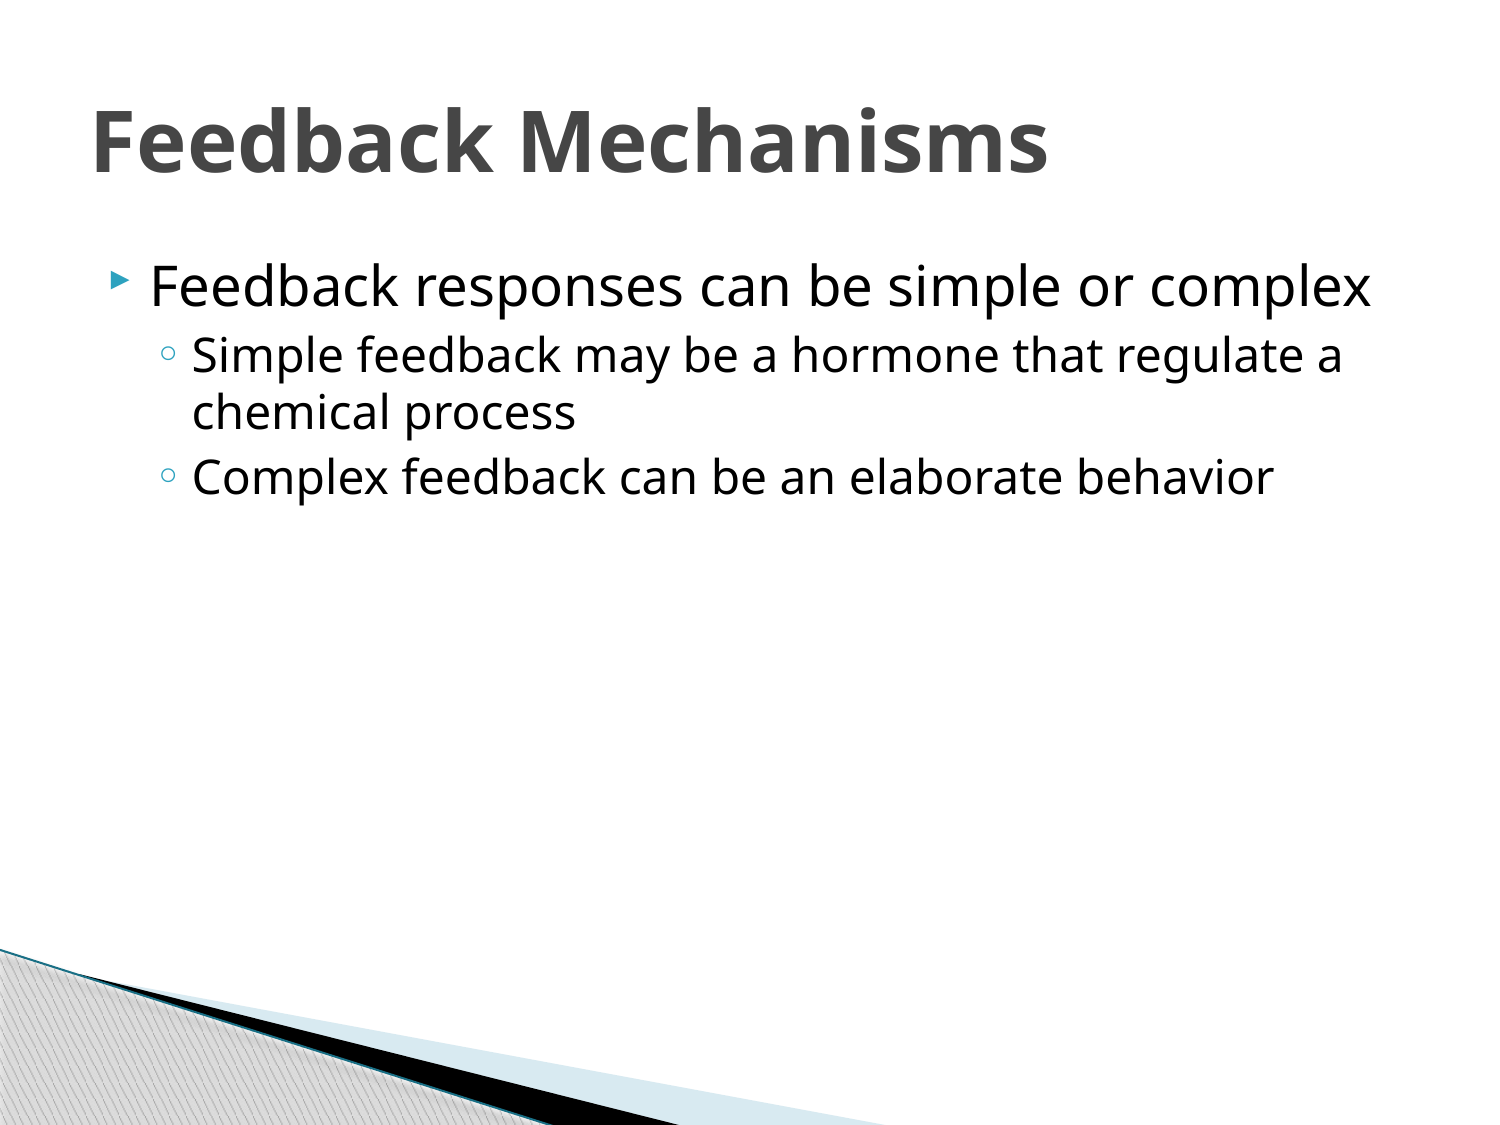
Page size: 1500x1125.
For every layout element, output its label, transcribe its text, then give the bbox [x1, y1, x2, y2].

list Feedback responses can be simple or complex Simple feedback may be a hormone that regulate a chemical process Complex feedback can be an elaborate behavior [75, 243, 1425, 986]
title Feedback Mechanisms [75, 45, 1425, 233]
